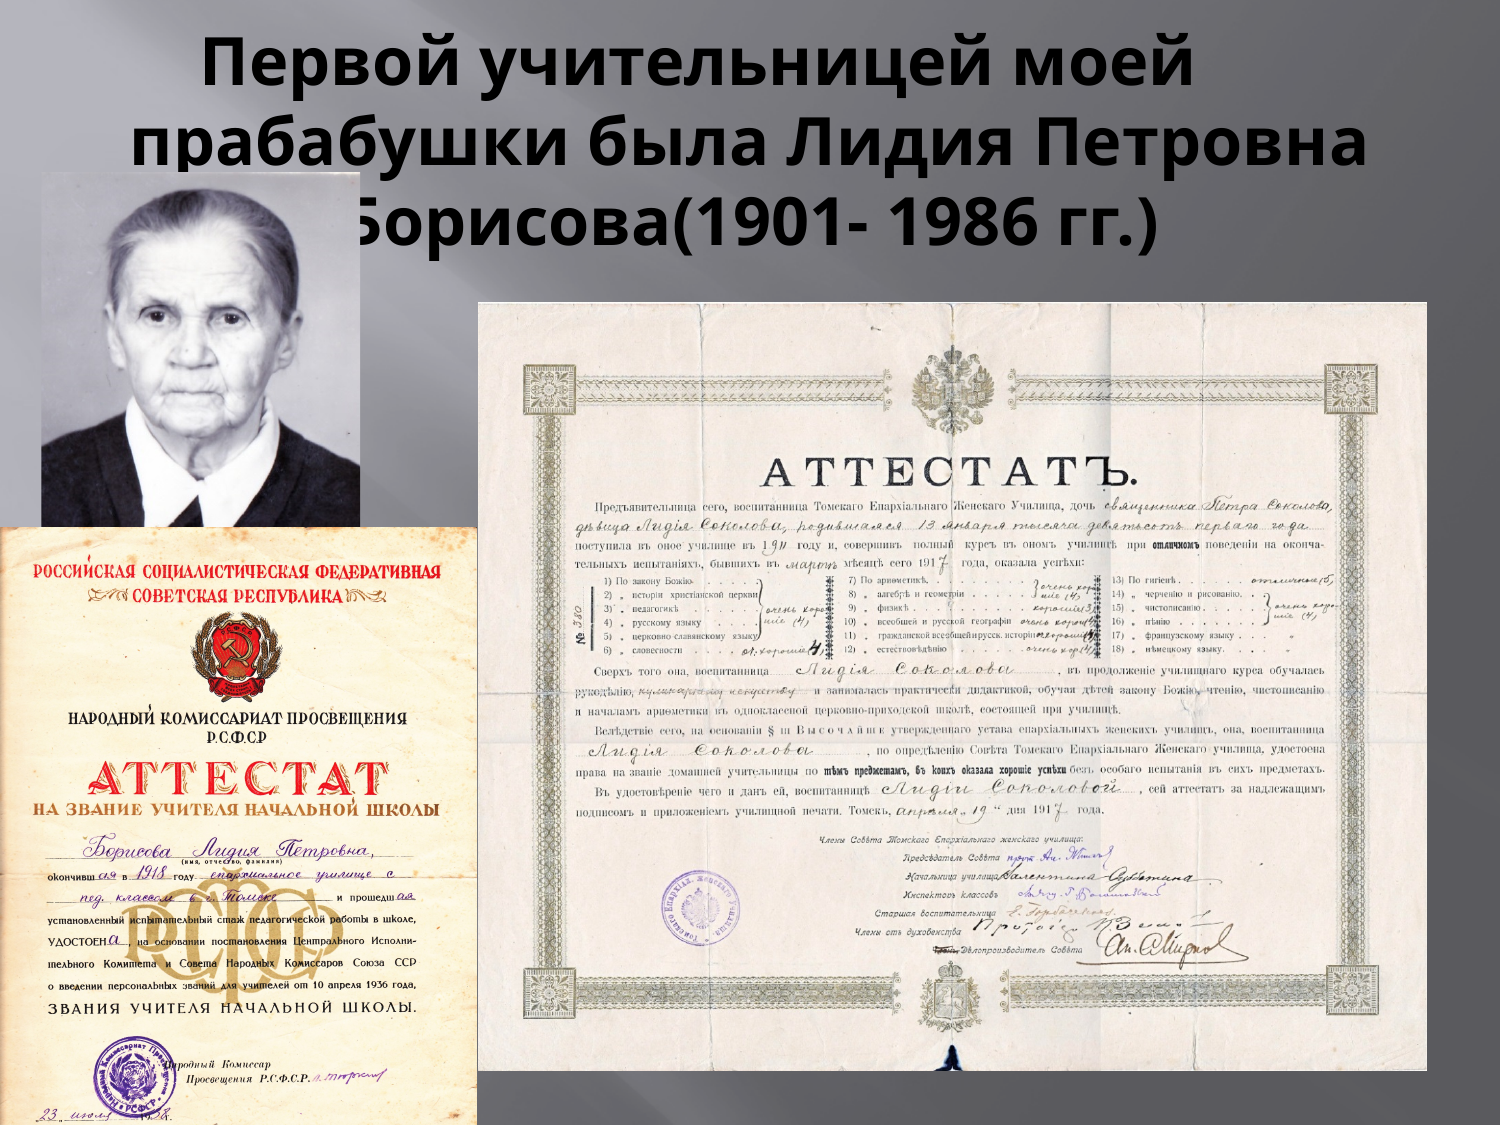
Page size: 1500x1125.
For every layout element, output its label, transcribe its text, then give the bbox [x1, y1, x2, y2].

picture [478, 302, 1427, 1071]
title Первой учительницей моей прабабушки была Лидия Петровна Борисова(1901- 1986 гг.) [75, 45, 1425, 233]
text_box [0, 526, 479, 1125]
picture [41, 172, 361, 526]
